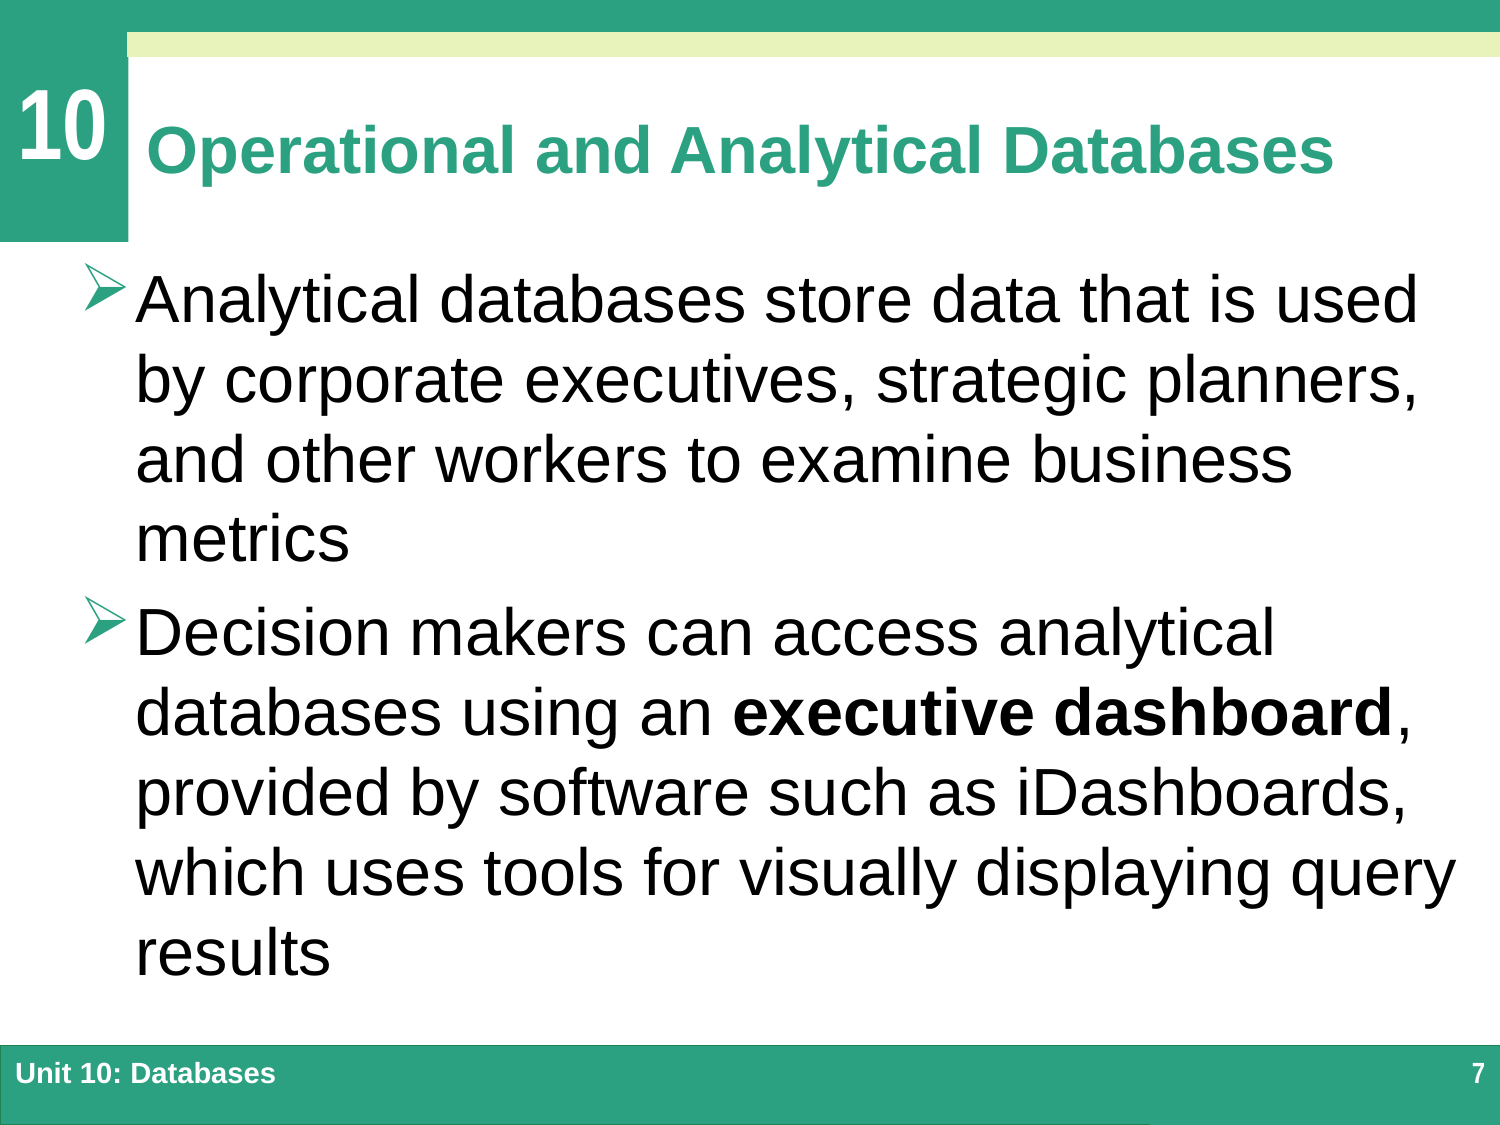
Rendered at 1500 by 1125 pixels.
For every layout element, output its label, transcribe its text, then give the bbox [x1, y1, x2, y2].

slide_number 7 [1149, 1046, 1500, 1125]
title Operational and Analytical Databases [131, 60, 1500, 234]
list Analytical databases store data that is used by corporate executives, strategic planners, and other workers to examine business metrics Decision makers can access analytical databases using an executive dashboard, provided by software such as iDashboards, which uses tools for visually displaying query results [64, 247, 1500, 688]
footer Unit 10: Databases [0, 1046, 1149, 1125]
